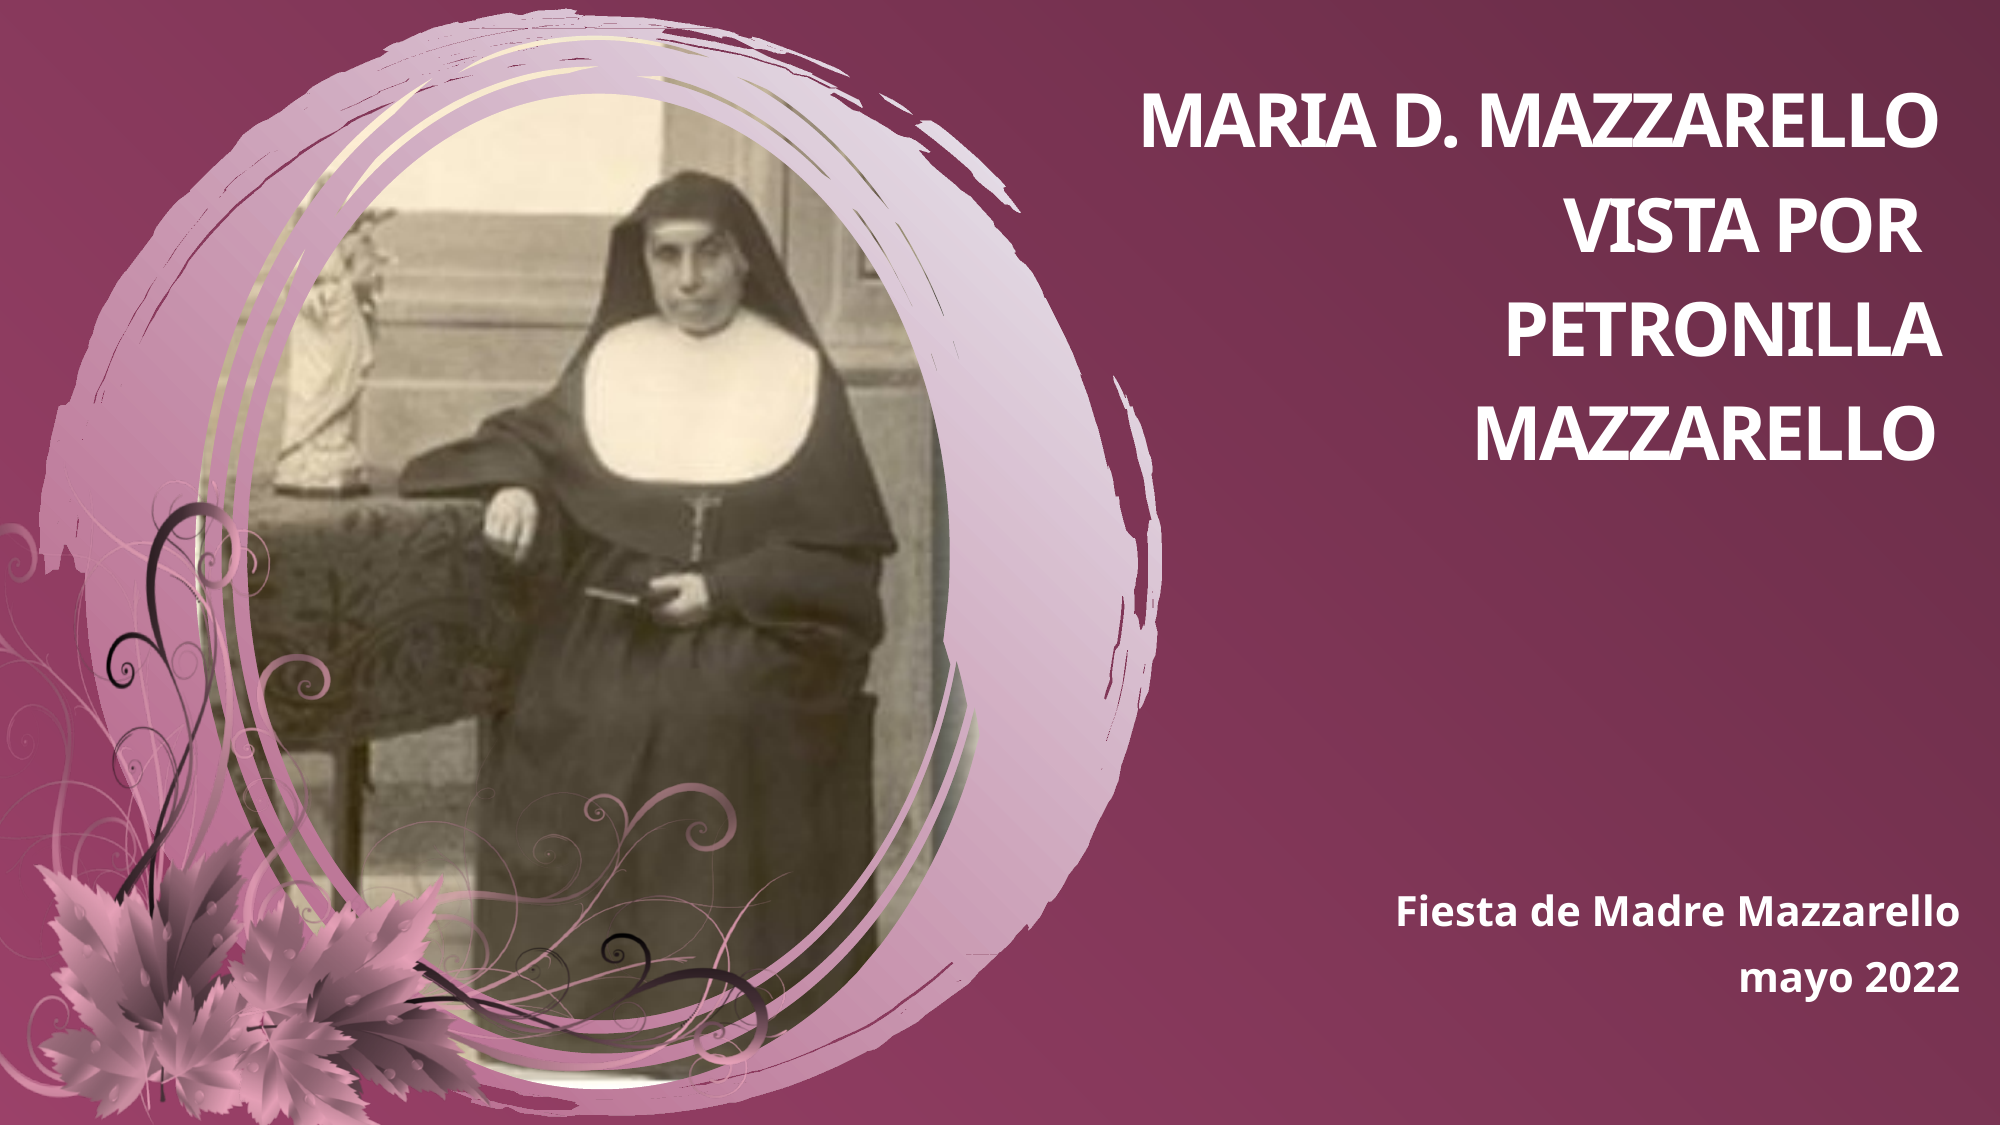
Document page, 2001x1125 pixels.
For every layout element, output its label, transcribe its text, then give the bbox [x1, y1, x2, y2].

picture [0, 35, 980, 1125]
title Maria D. Mazzarello vista por Petronilla Mazzarello [1020, 134, 1940, 476]
subtitle Fiesta de Madre Mazzarello mayo 2022 [1176, 890, 1961, 1063]
